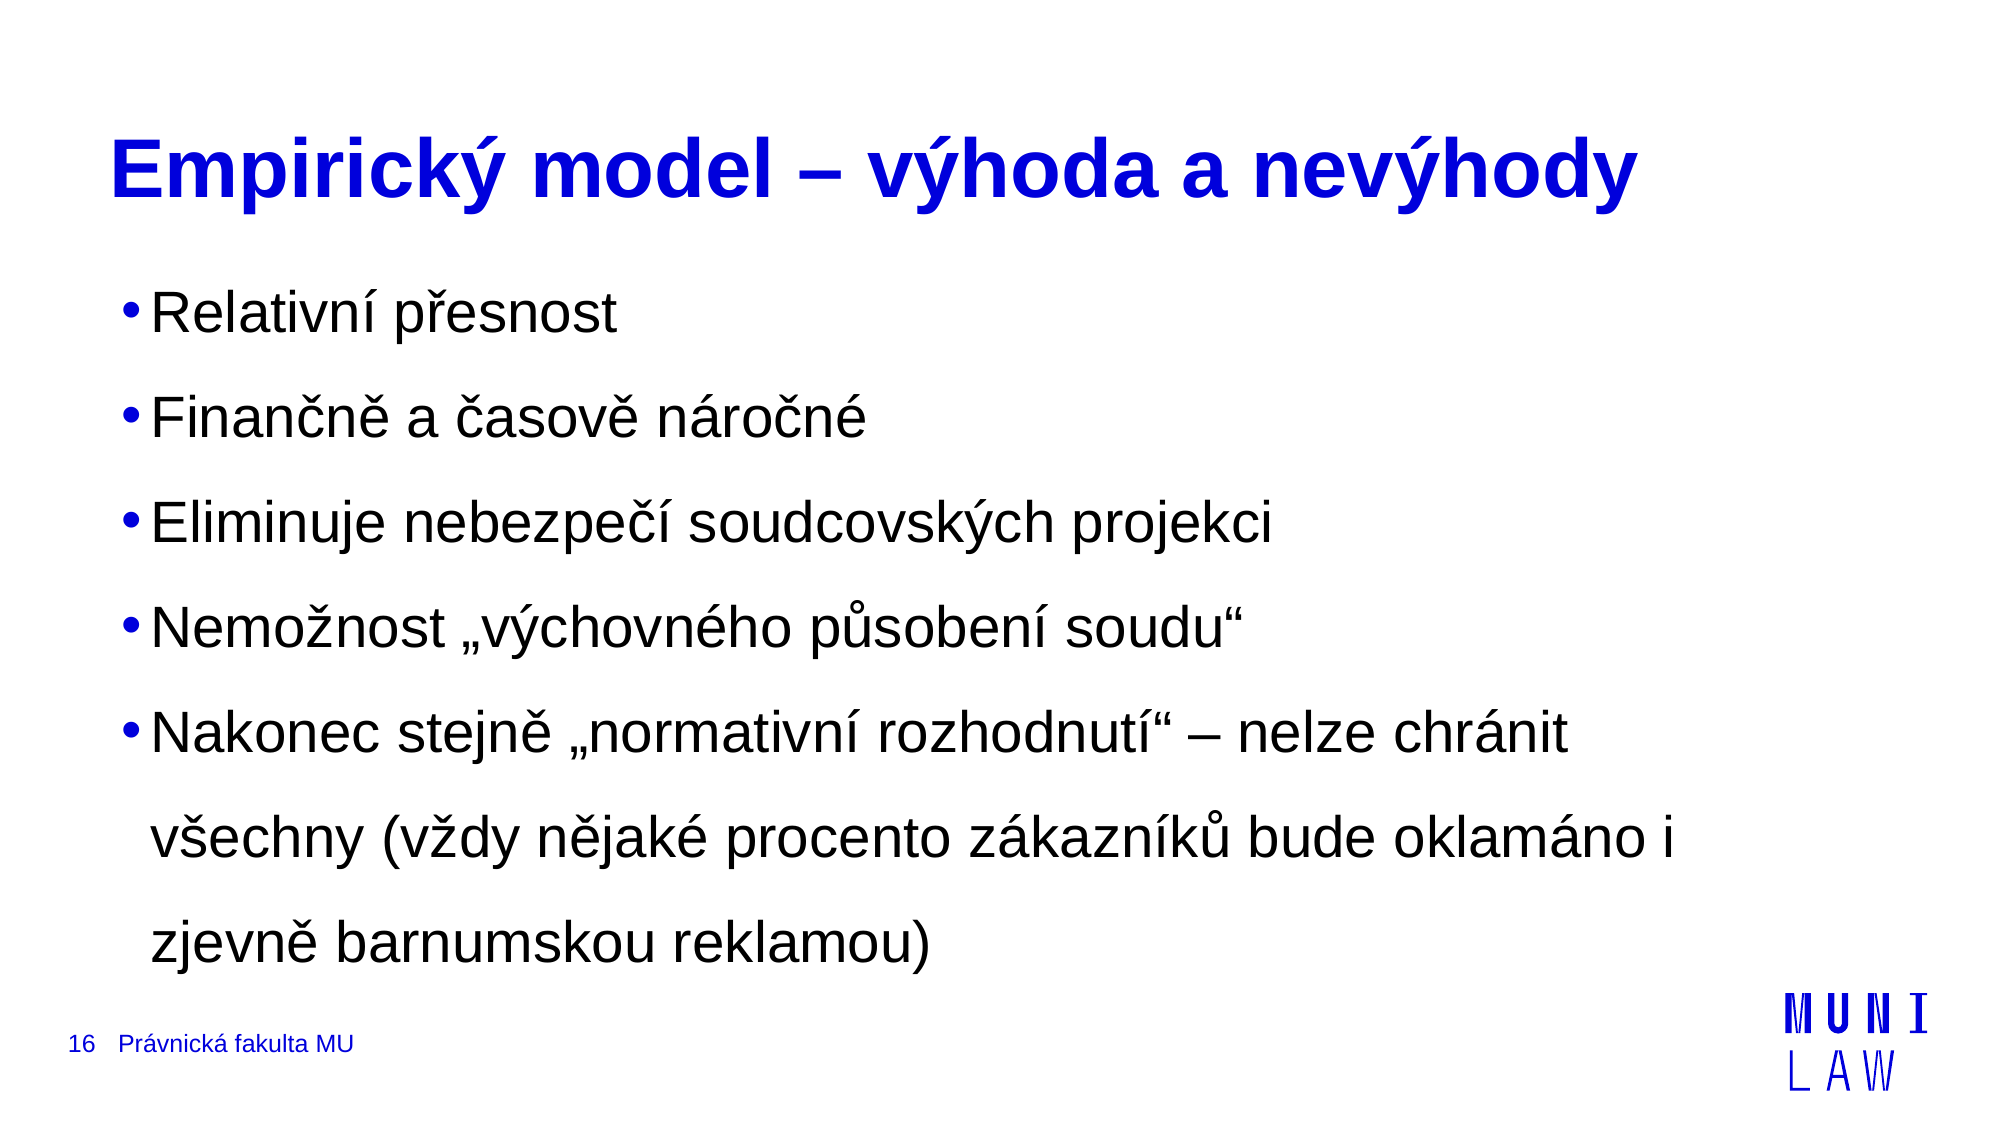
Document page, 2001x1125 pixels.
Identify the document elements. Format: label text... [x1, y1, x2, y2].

title Empirický model – výhoda a nevýhody [109, 130, 1661, 222]
list Relativní přesnost Finančně a časově náročné Eliminuje nebezpečí soudcovských projekci Nemožnost „výchovného působení soudu“ Nakonec stejně „normativní rozhodnutí“ – nelze chránit všechny (vždy nějaké procento zákazníků bude oklamáno i zjevně barnumskou reklamou) [109, 239, 1722, 1006]
slide_number 16 [67, 1021, 110, 1063]
footer Právnická fakulta MU [118, 1021, 1418, 1063]
